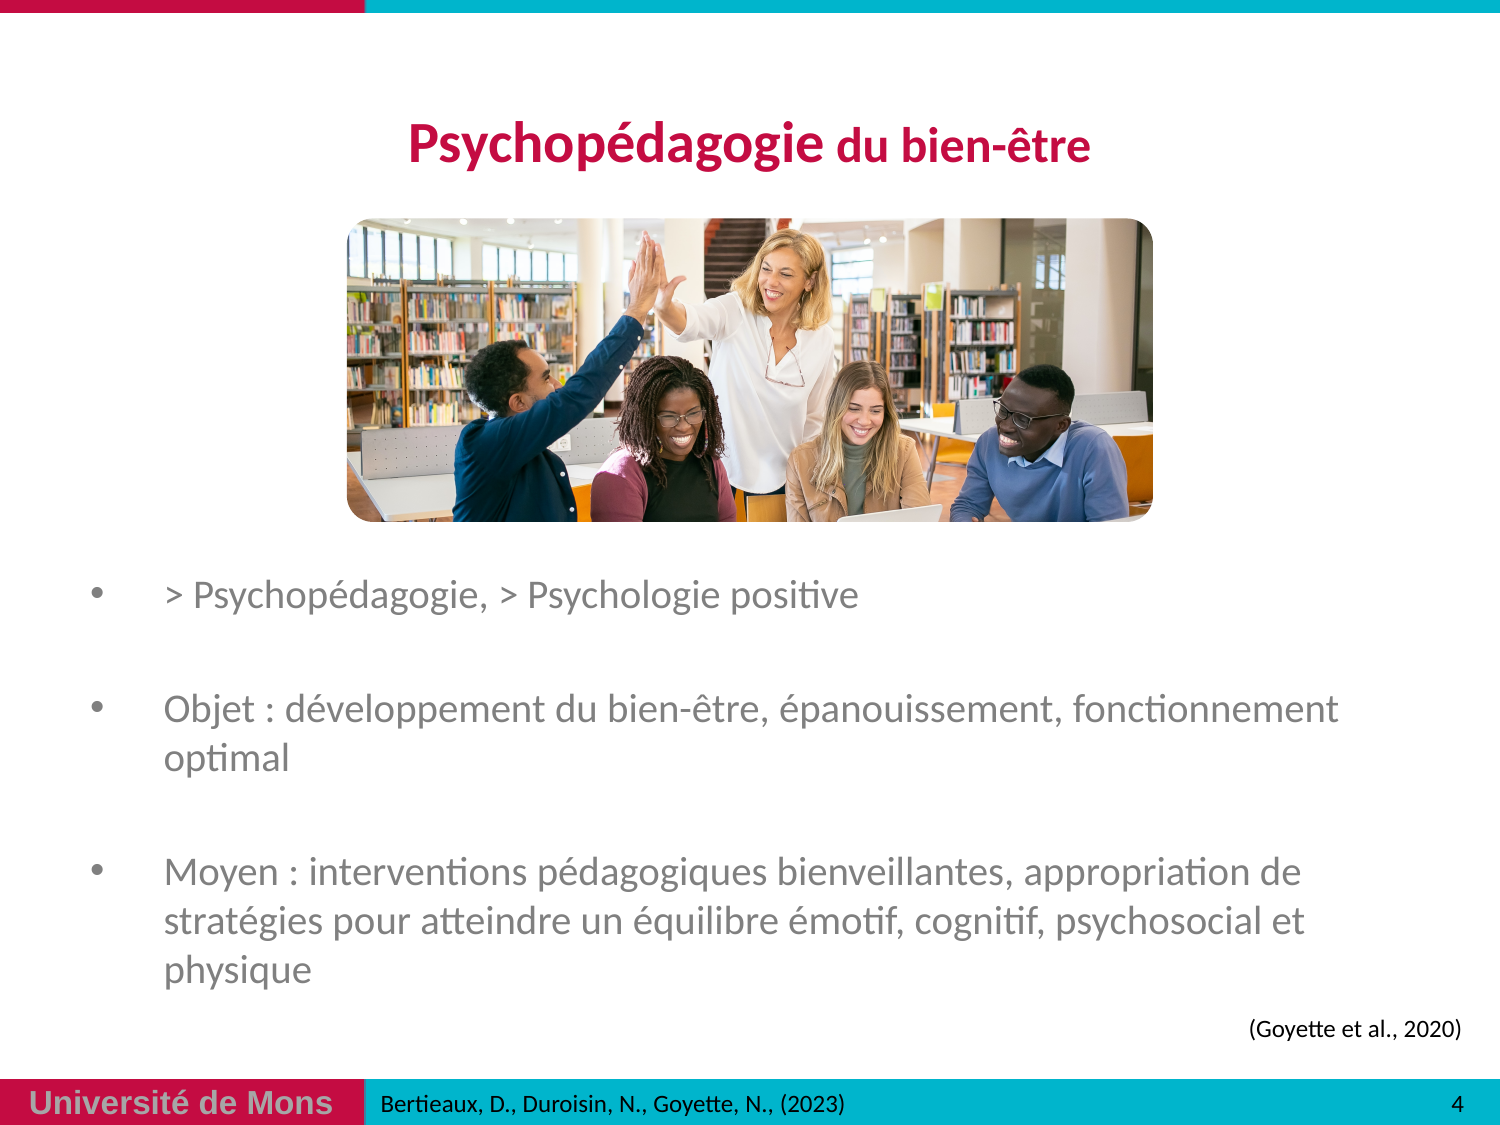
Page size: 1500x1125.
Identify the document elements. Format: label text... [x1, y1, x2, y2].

footer Bertieaux, D., Duroisin, N., Goyette, N., (2023) [365, 1079, 1416, 1125]
list > Psychopédagogie, > Psychologie positive Objet : développement du bien-être, épanouissement, fonctionnement optimal Moyen : interventions pédagogiques bienveillantes, appropriation de stratégies pour atteindre un équilibre émotif, cognitif, psychosocial et physique [75, 262, 1425, 1005]
slide_number 4 [1416, 1079, 1500, 1125]
text_box (Goyette et al., 2020) [1233, 1004, 1500, 1050]
title Psychopédagogie du bien-être [74, 44, 1426, 233]
picture [0, 0, 1500, 13]
picture [346, 218, 1154, 523]
picture [0, 1079, 365, 1125]
